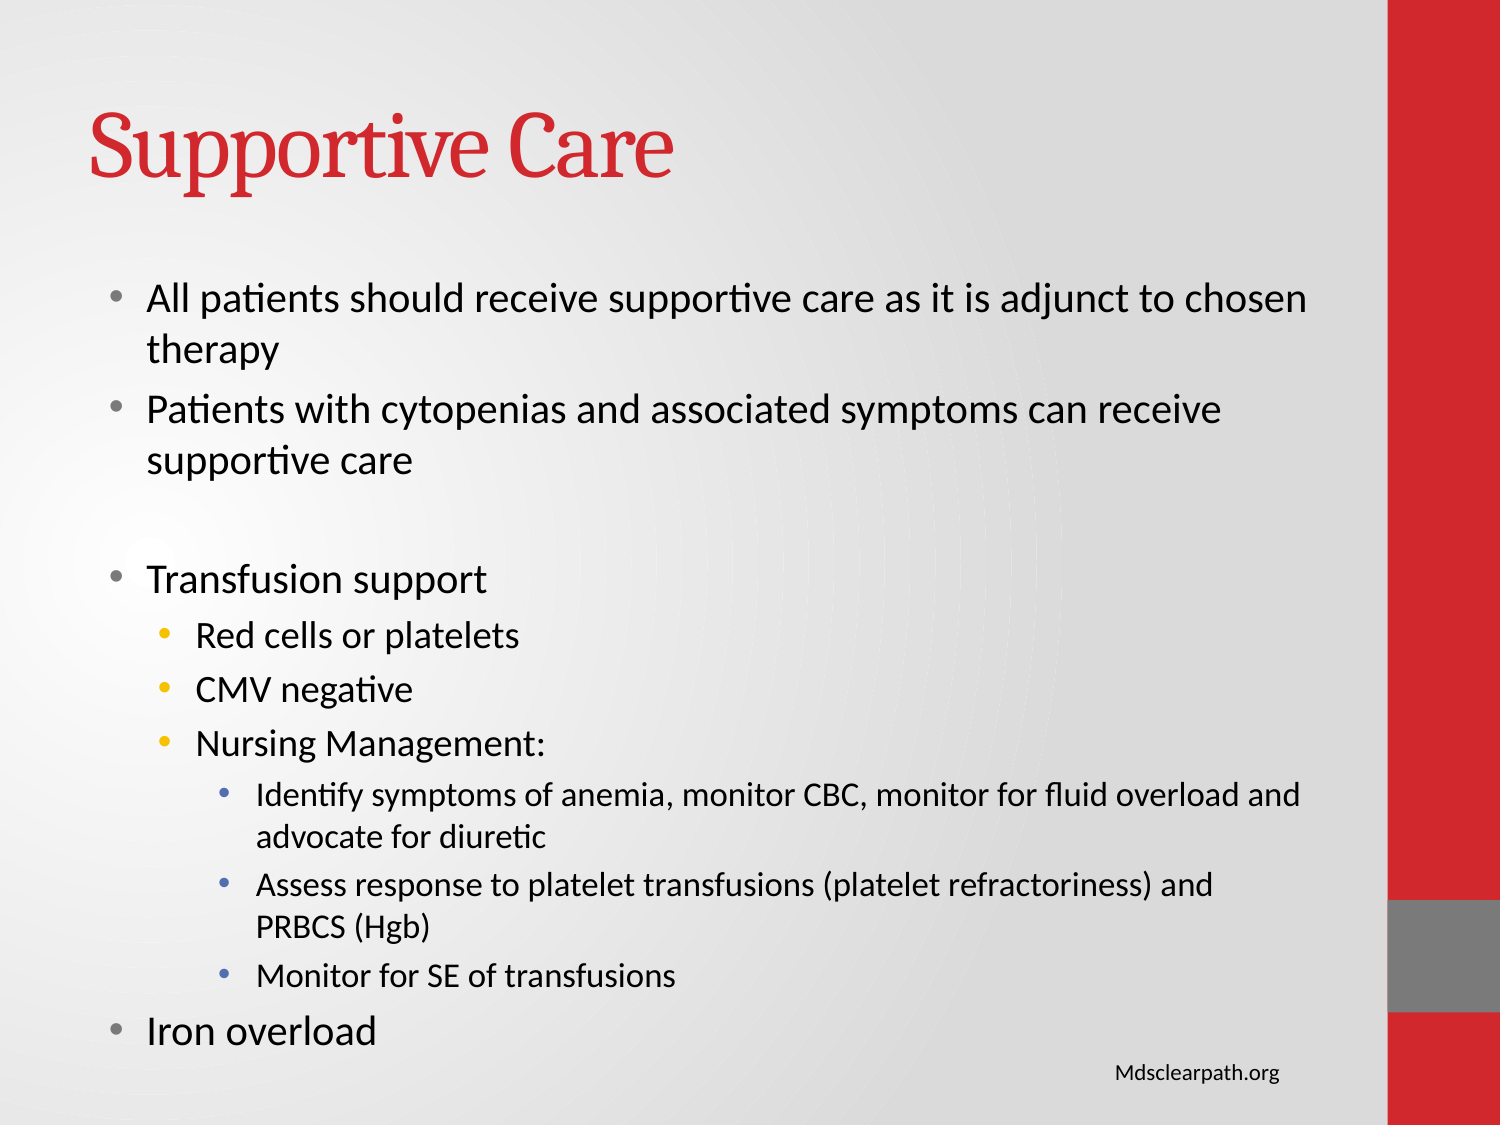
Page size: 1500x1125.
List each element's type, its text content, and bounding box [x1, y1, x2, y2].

list All patients should receive supportive care as it is adjunct to chosen therapy Patients with cytopenias and associated symptoms can receive supportive care Transfusion support Red cells or platelets CMV negative Nursing Management: Identify symptoms of anemia, monitor CBC, monitor for fluid overload and advocate for diuretic Assess response to platelet transfusions (platelet refractoriness) and PRBCS (Hgb) Monitor for SE of transfusions Iron overload [75, 262, 1325, 1063]
title Supportive Care [75, 45, 1325, 233]
text_box Mdsclearpath.org [1100, 1050, 1375, 1093]
